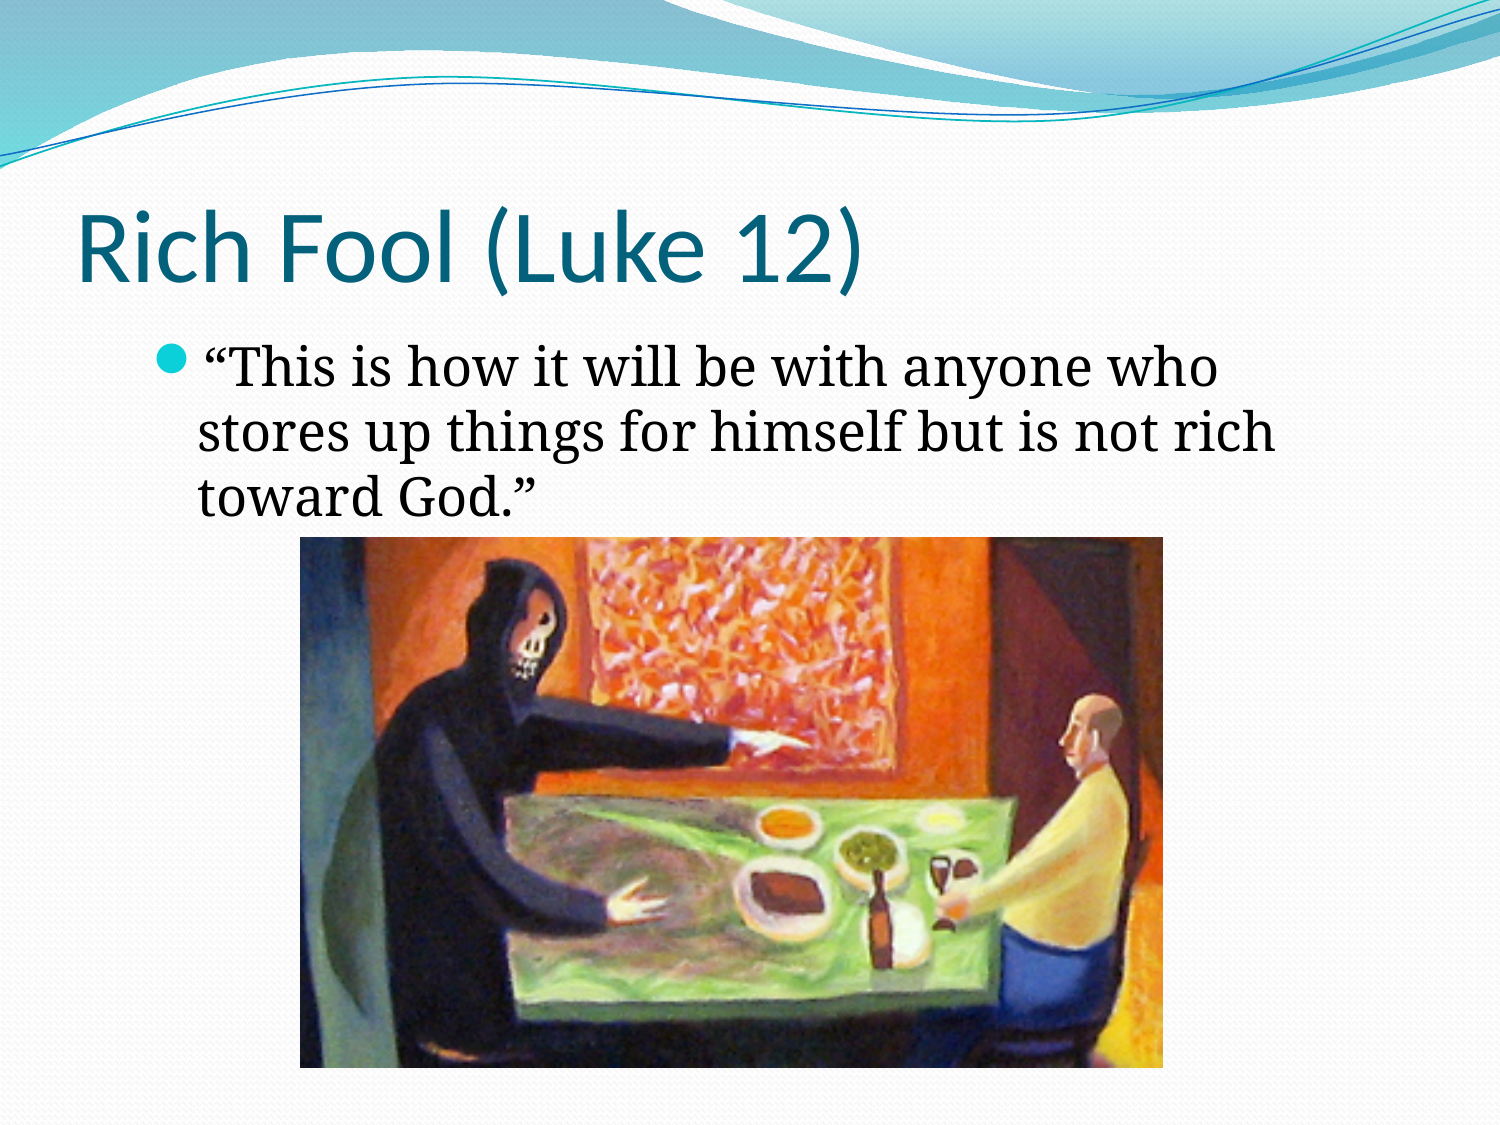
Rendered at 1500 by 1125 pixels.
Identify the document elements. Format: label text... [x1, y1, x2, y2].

list “This is how it will be with anyone who stores up things for himself but is not rich toward God.” [137, 324, 1375, 533]
picture [299, 537, 1163, 1068]
title Rich Fool (Luke 12) [75, 115, 1425, 303]
